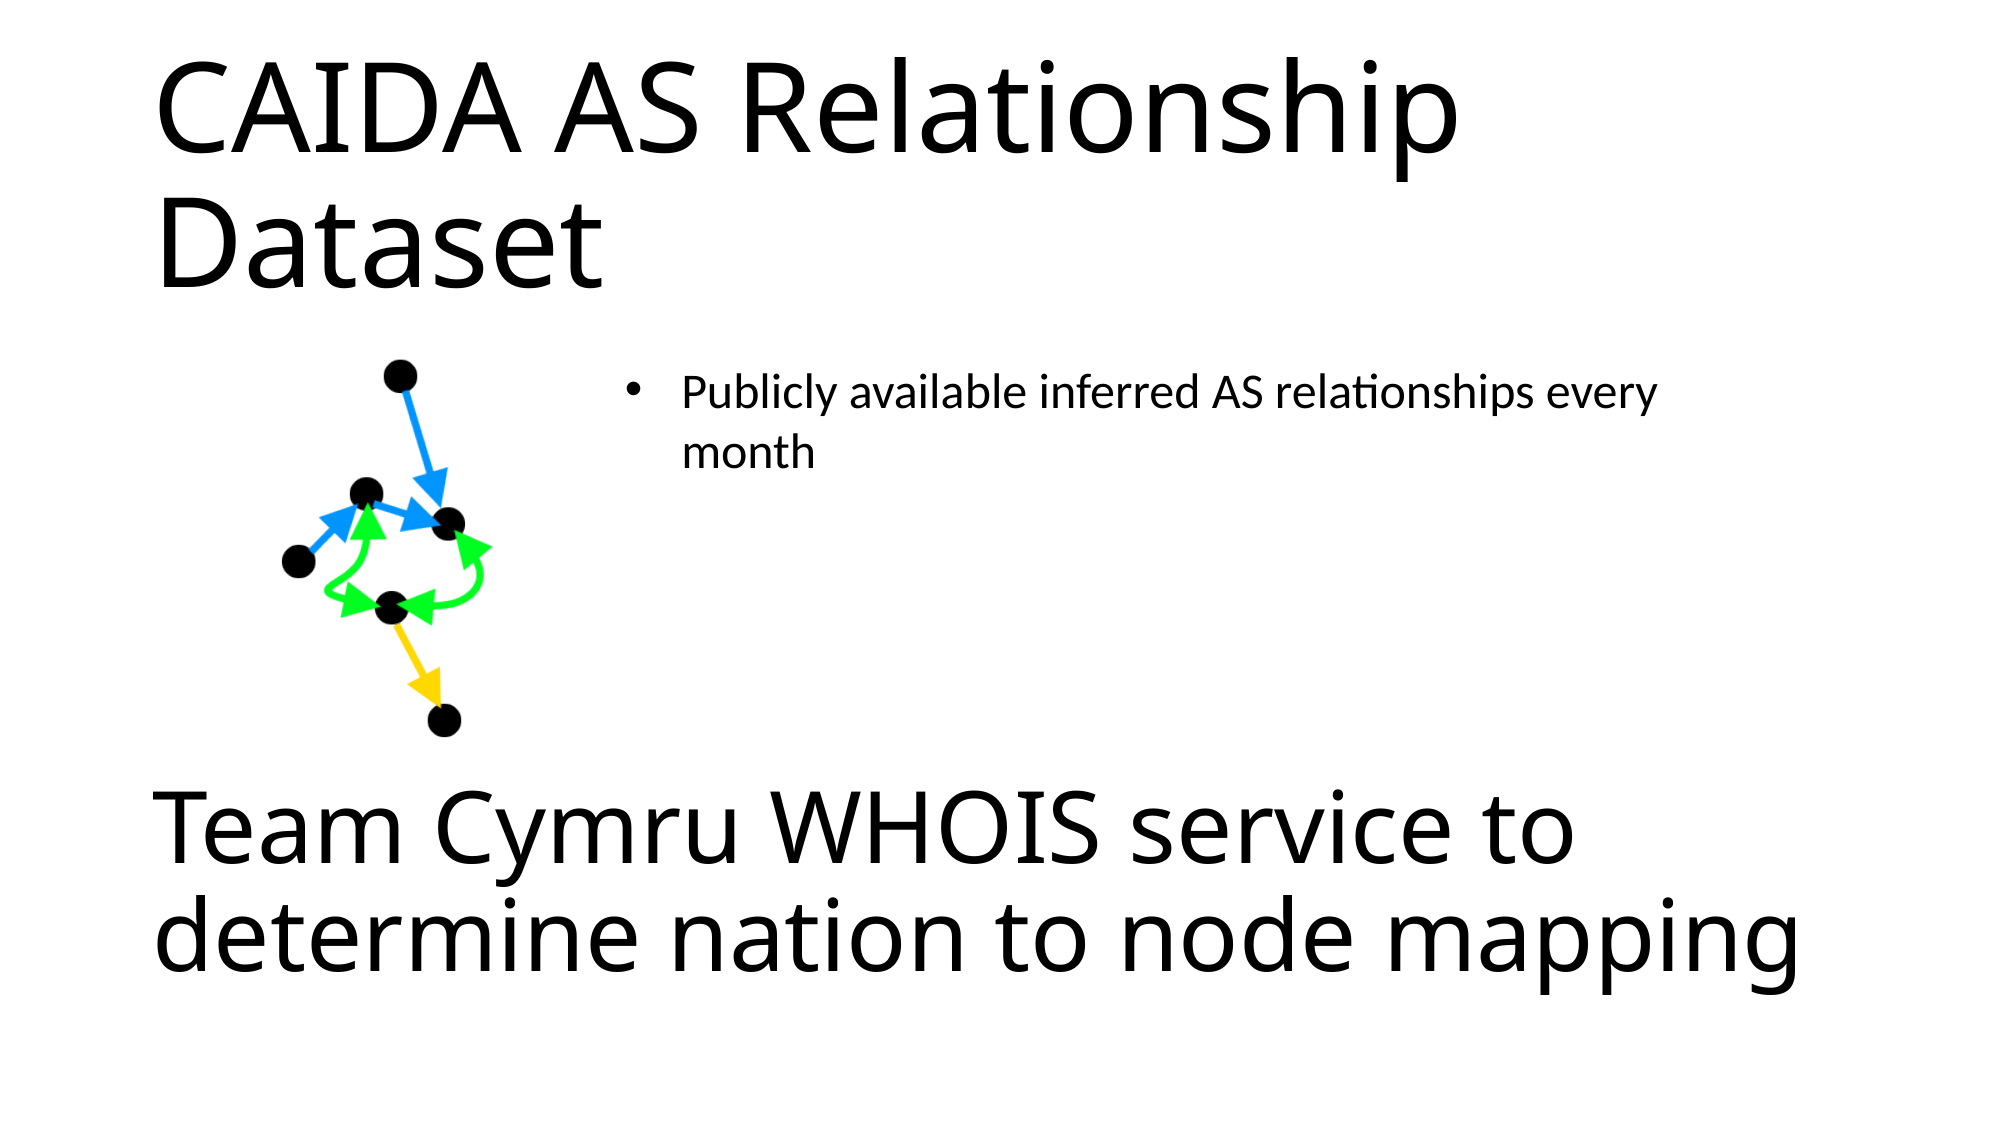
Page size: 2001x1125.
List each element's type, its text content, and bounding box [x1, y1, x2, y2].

text_box Publicly available inferred AS relationships every month [611, 350, 1693, 486]
title CAIDA AS Relationship Dataset [137, 87, 1863, 323]
picture [238, 322, 611, 790]
text_box Team Cymru WHOIS service to determine nation to node mapping [137, 766, 1863, 1001]
